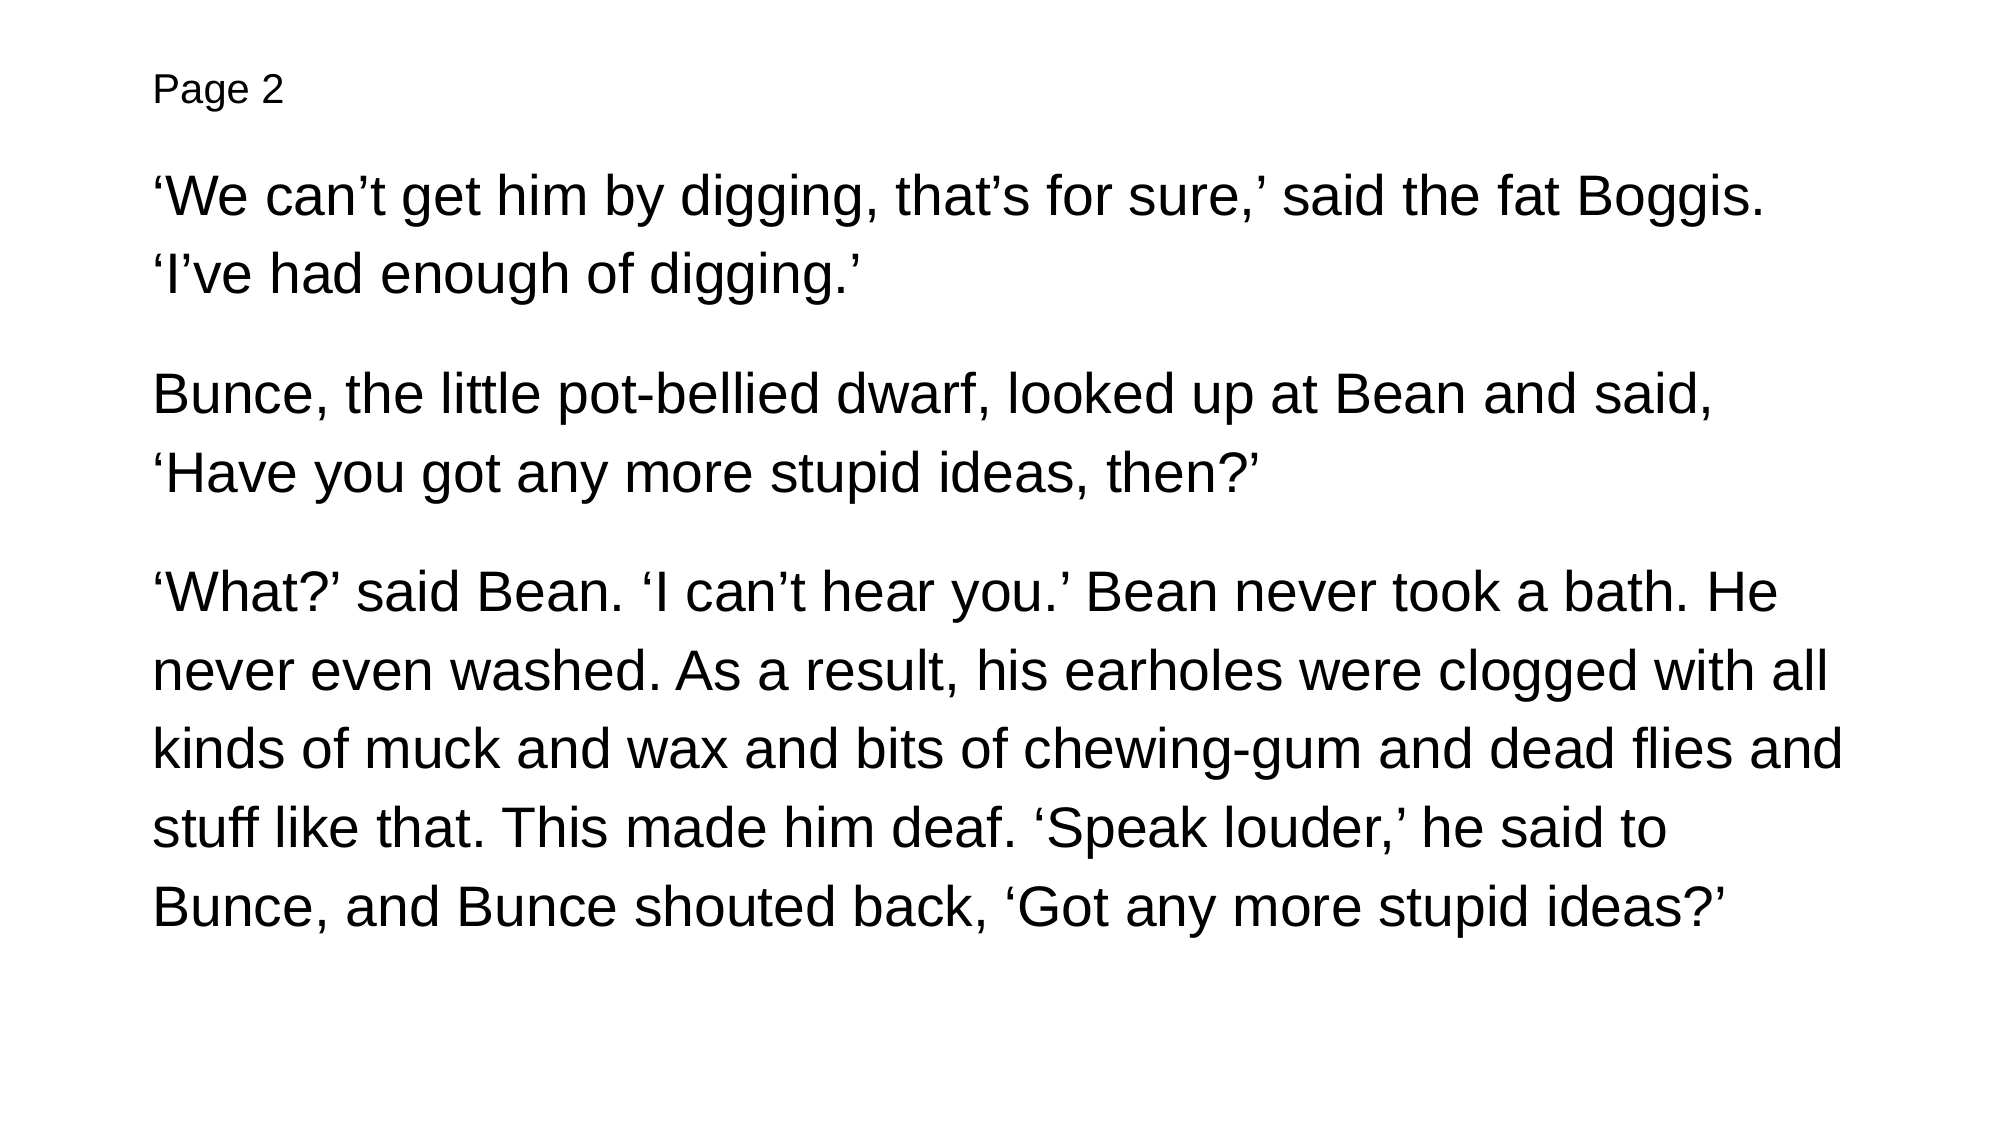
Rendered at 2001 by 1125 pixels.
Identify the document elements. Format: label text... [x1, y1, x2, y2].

list ‘We can’t get him by digging, that’s for sure,’ said the fat Boggis. ‘I’ve had enough of digging.’ Bunce, the little pot-bellied dwarf, looked up at Bean and said, ‘Have you got any more stupid ideas, then?’ ‘What?’ said Bean. ‘I can’t hear you.’ Bean never took a bath. He never even washed. As a result, his earholes were clogged with all kinds of muck and wax and bits of chewing-gum and dead flies and stuff like that. This made him deaf. ‘Speak louder,’ he said to Bunce, and Bunce shouted back, ‘Got any more stupid ideas?’ [137, 140, 1863, 1014]
title Page 2 [137, 59, 1863, 121]
